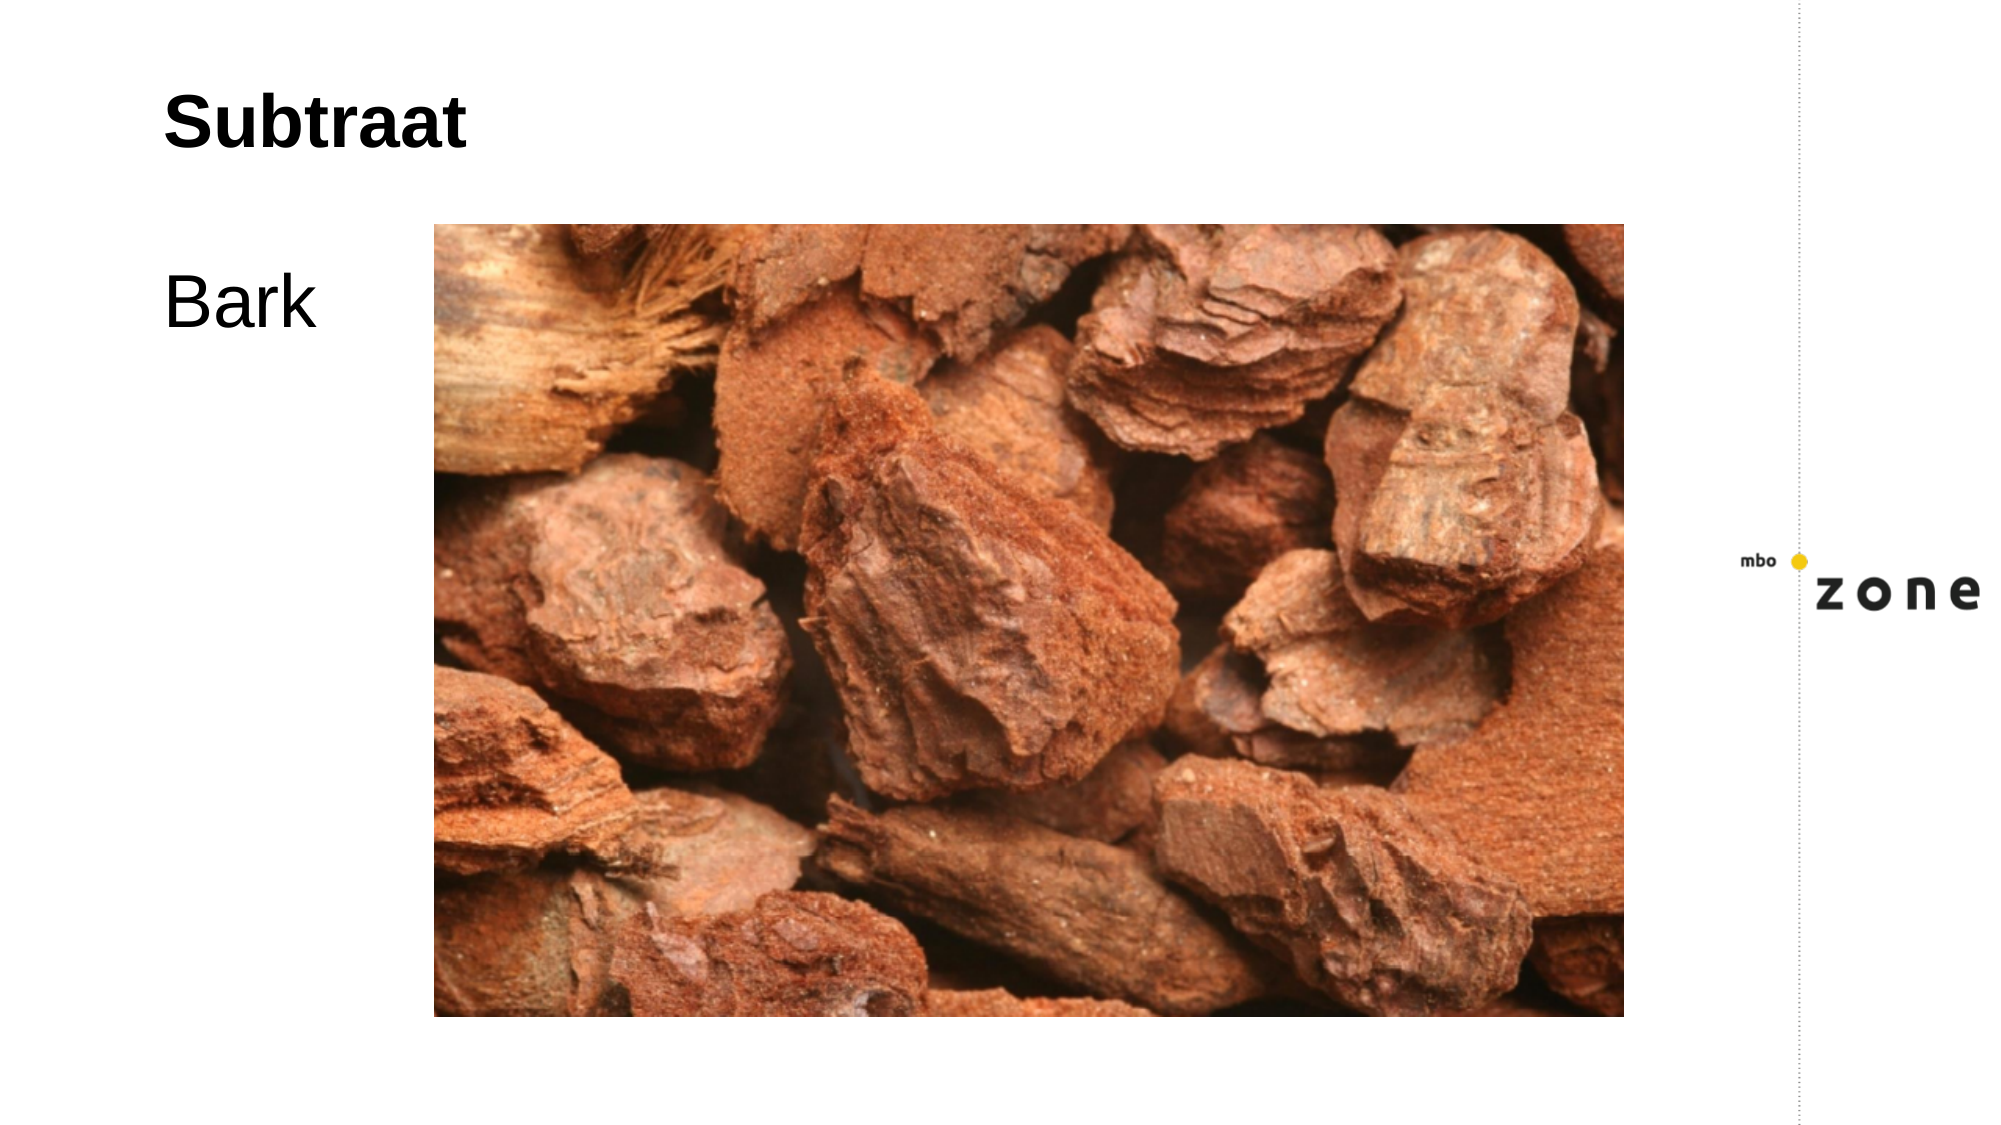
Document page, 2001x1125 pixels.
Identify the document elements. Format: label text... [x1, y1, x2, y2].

text_box Subtraat Bark [148, 65, 483, 350]
picture [434, 0, 2001, 1125]
